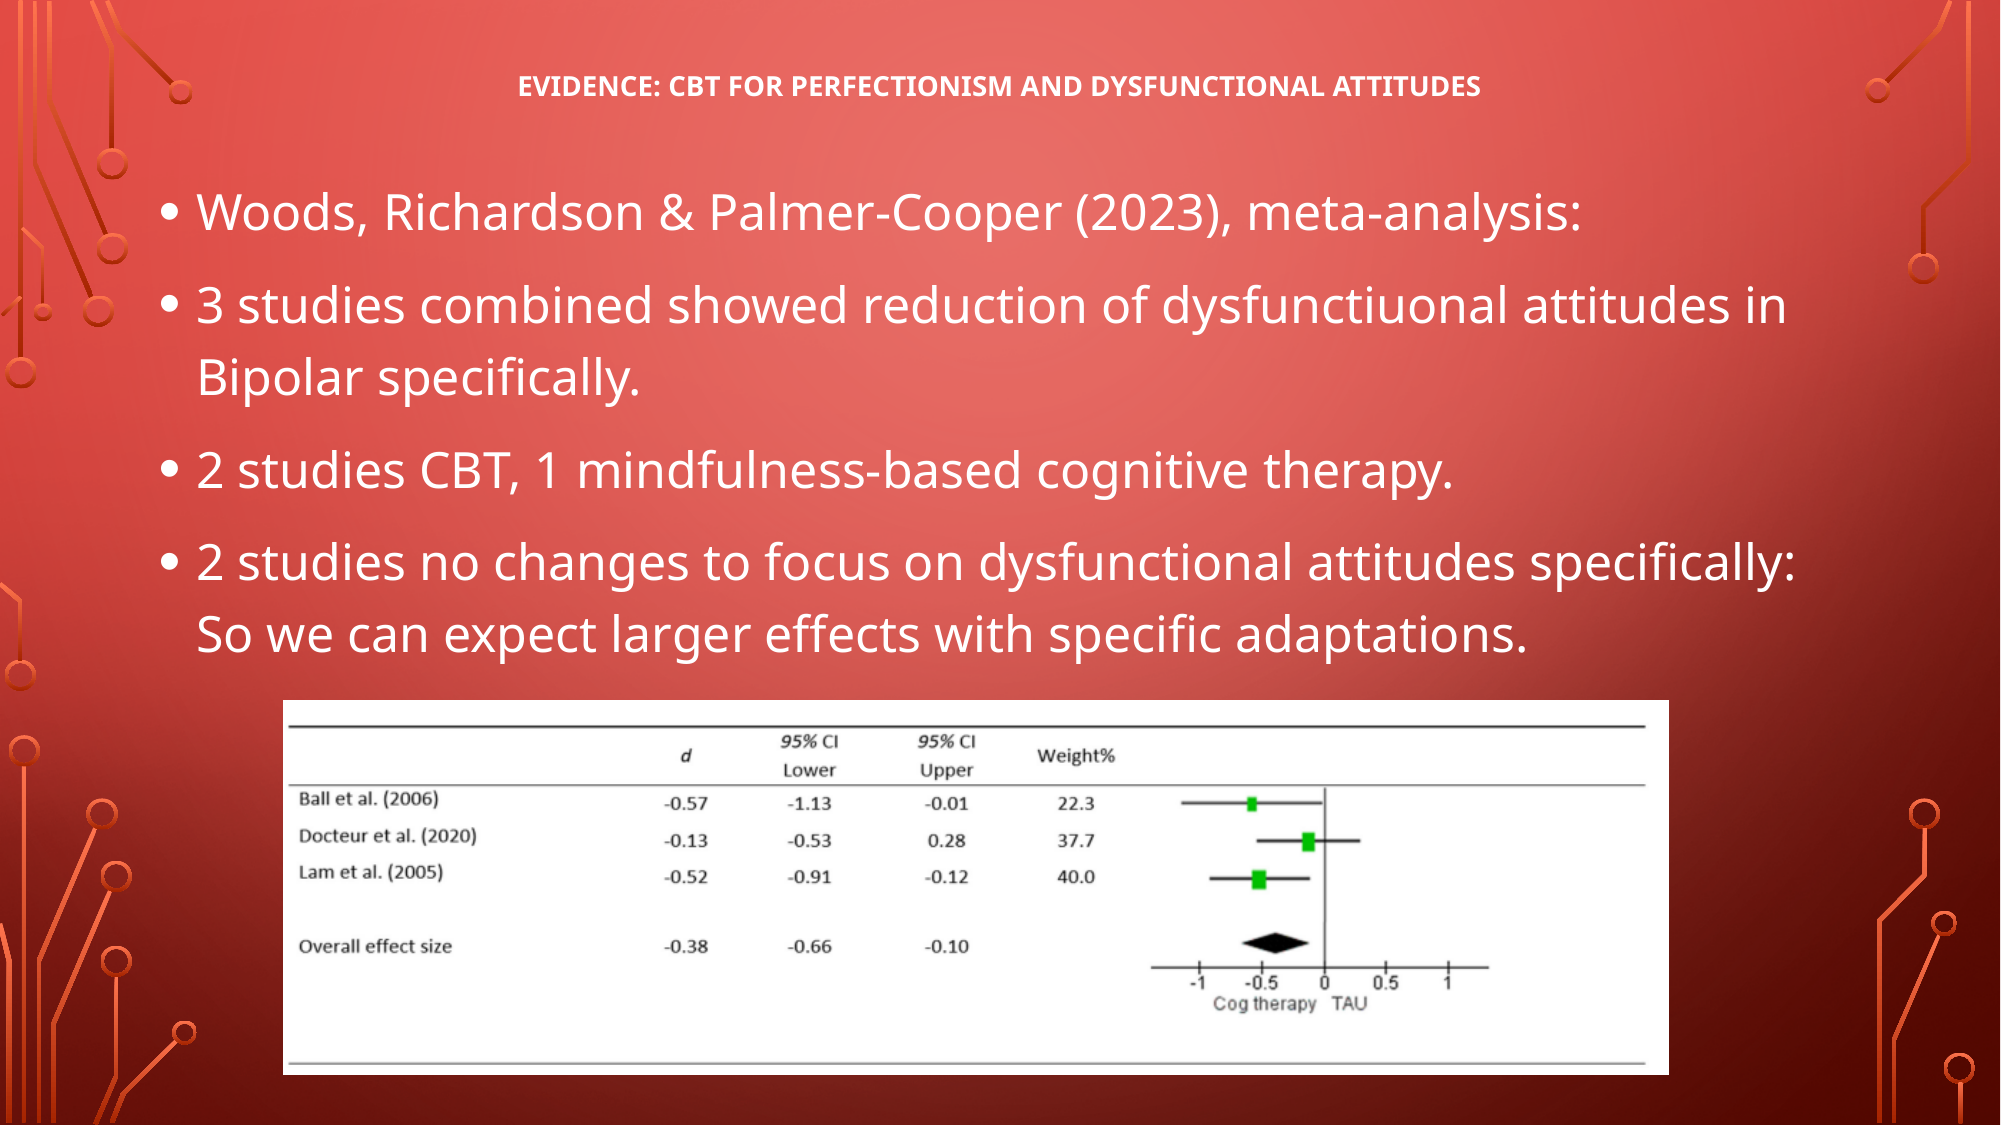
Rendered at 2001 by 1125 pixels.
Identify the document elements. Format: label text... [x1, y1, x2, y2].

picture [283, 699, 1669, 1075]
list Woods, Richardson & Palmer-Cooper (2023), meta-analysis: 3 studies combined showed reduction of dysfunctiuonal attitudes in Bipolar specifically. 2 studies CBT, 1 mindfulness-based cognitive therapy. 2 studies no changes to focus on dysfunctional attitudes specifically: So we can expect larger effects with specific adaptations. [143, 160, 1845, 1075]
title Evidence: cbt for perfectionism and dysfunctional attitudes [143, 64, 1857, 110]
